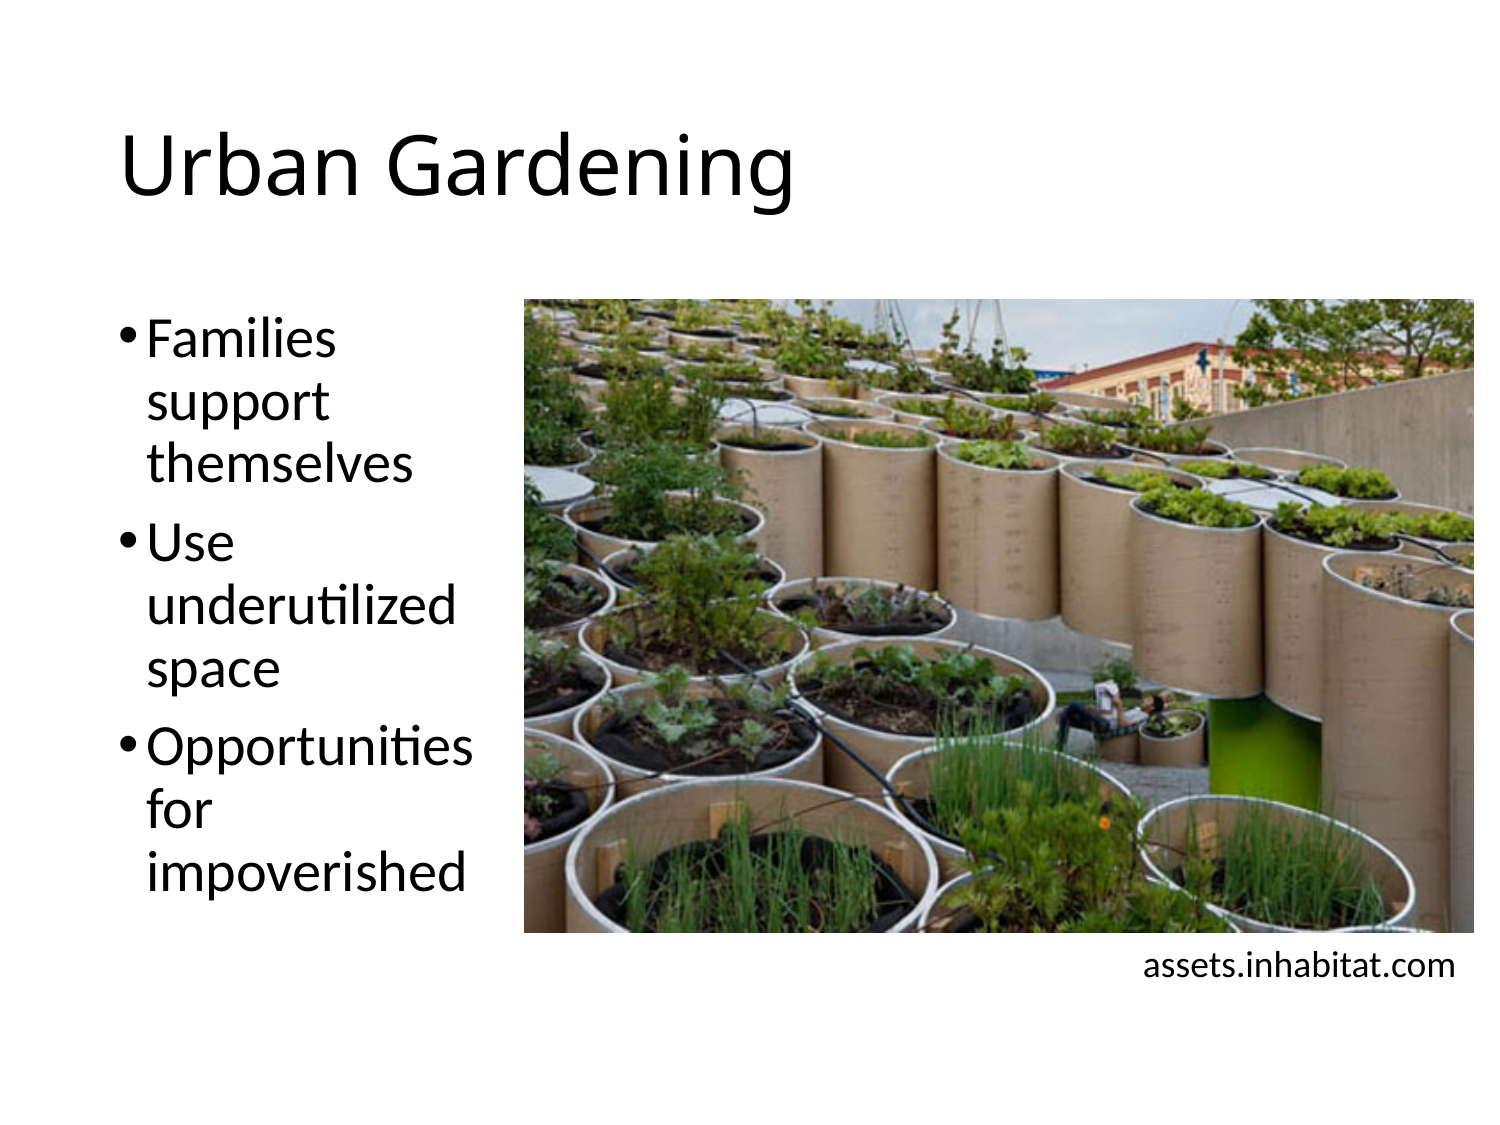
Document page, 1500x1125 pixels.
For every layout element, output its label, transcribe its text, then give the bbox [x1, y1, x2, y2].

picture [524, 299, 1474, 933]
title Urban Gardening [103, 59, 1397, 278]
text_box assets.inhabitat.com [1128, 933, 1472, 993]
list Families support themselves Use underutilized space Opportunities for impoverished [103, 299, 548, 1014]
